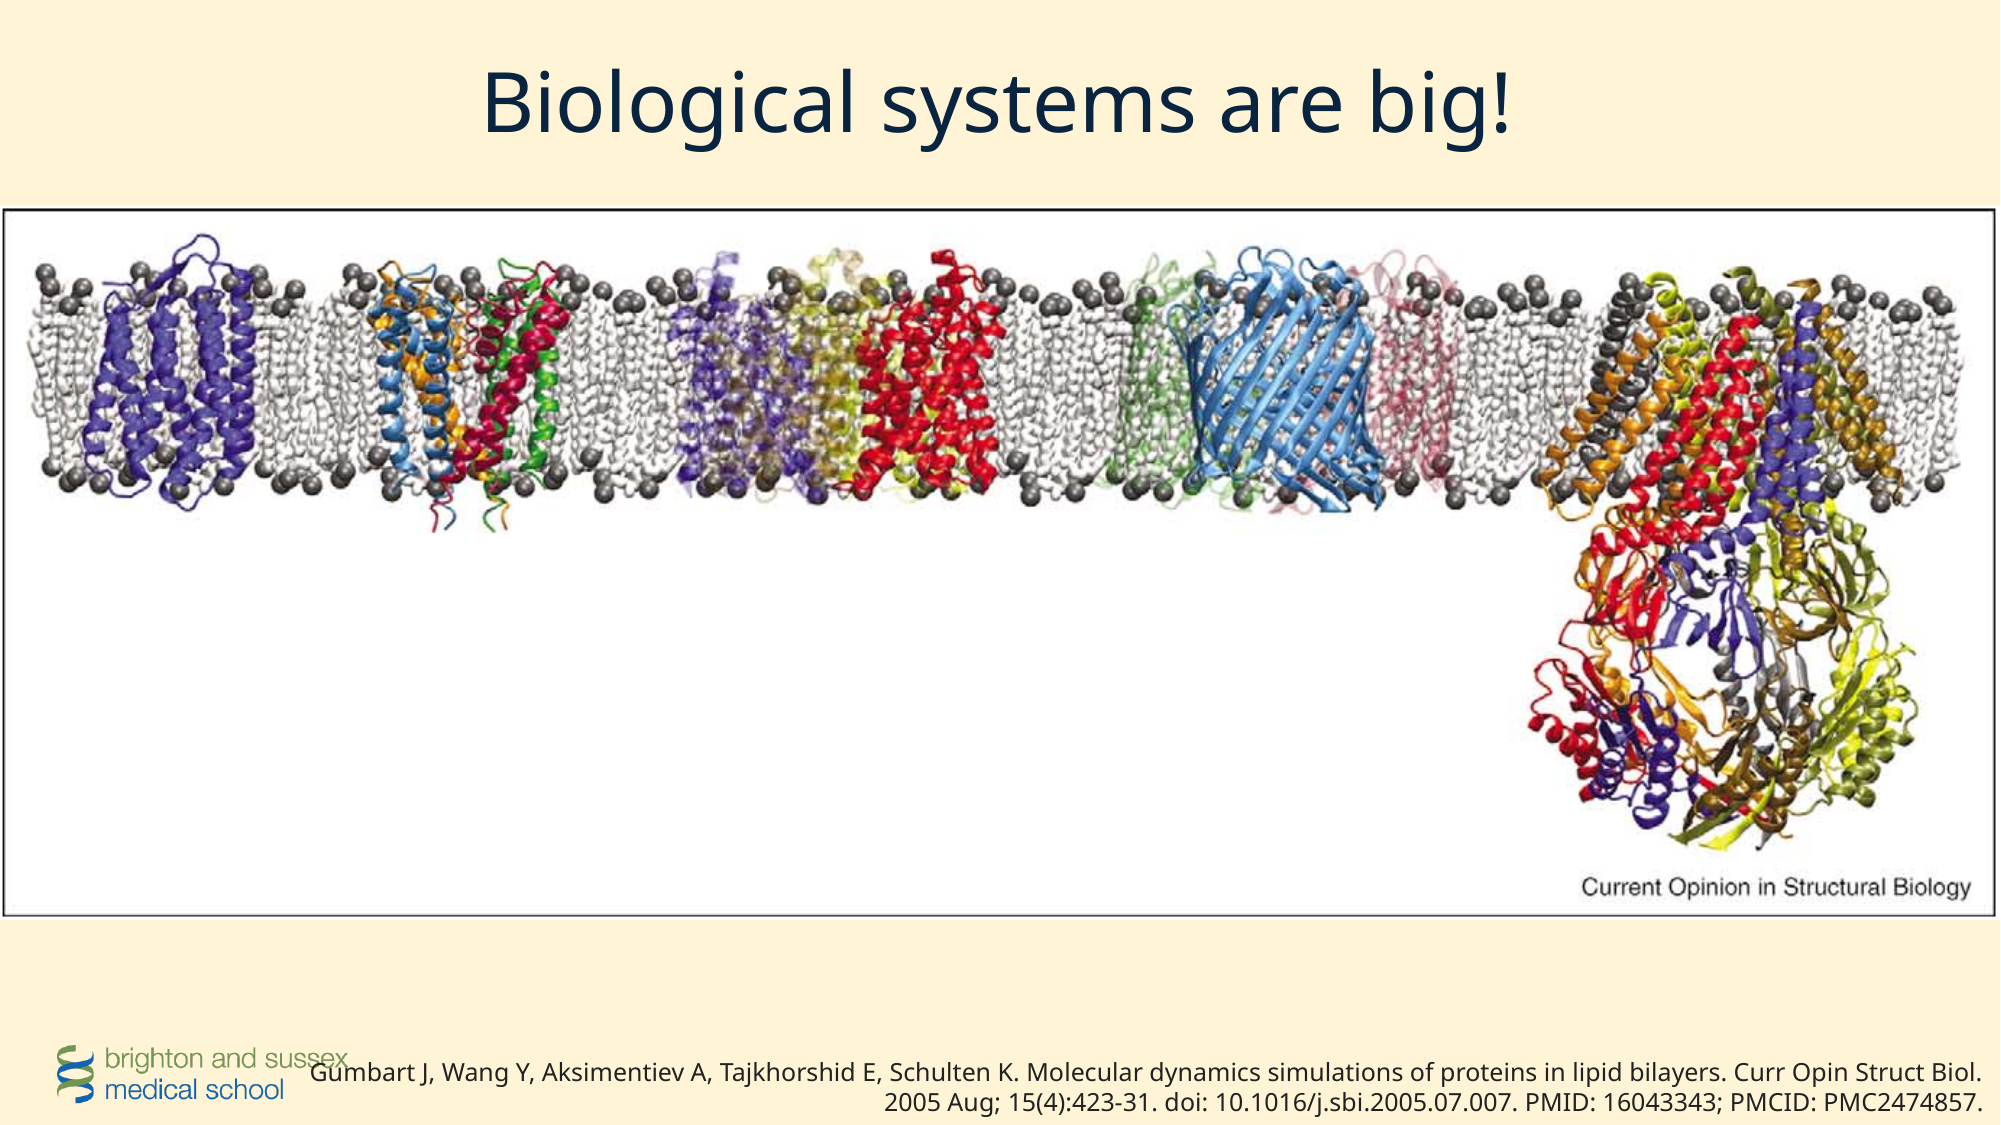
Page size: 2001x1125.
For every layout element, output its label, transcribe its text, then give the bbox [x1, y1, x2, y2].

text_box Gumbart J, Wang Y, Aksimentiev A, Tajkhorshid E, Schulten K. Molecular dynamics simulations of proteins in lipid bilayers. Curr Opin Struct Biol. 2005 Aug; 15(4):423-31. doi: 10.1016/j.sbi.2005.07.007. PMID: 16043343; PMCID: PMC2474857. [291, 1049, 2000, 1124]
title Biological systems are big! [60, 52, 1935, 184]
picture [54, 1042, 348, 1104]
picture [0, 206, 2000, 920]
